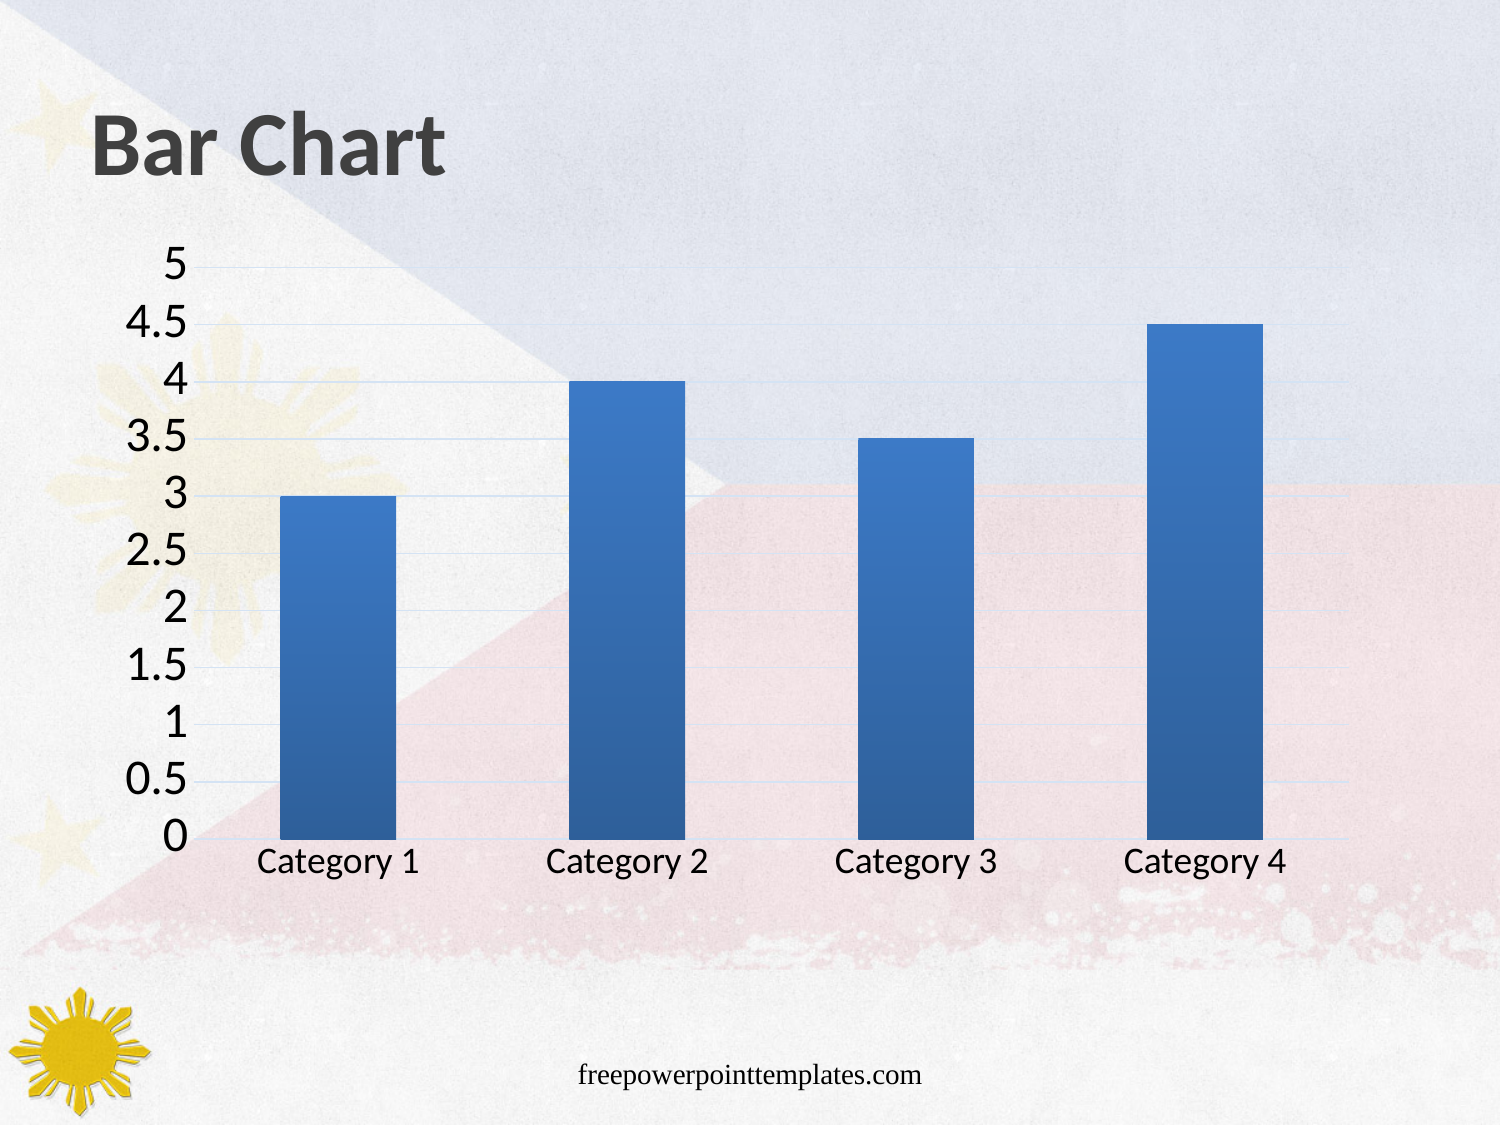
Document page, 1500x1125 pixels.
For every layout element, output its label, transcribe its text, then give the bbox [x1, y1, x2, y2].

footer freepowerpointtemplates.com [512, 1042, 988, 1103]
chart [99, 228, 1376, 897]
picture [0, 0, 1500, 1125]
title Bar Chart [75, 45, 1425, 233]
